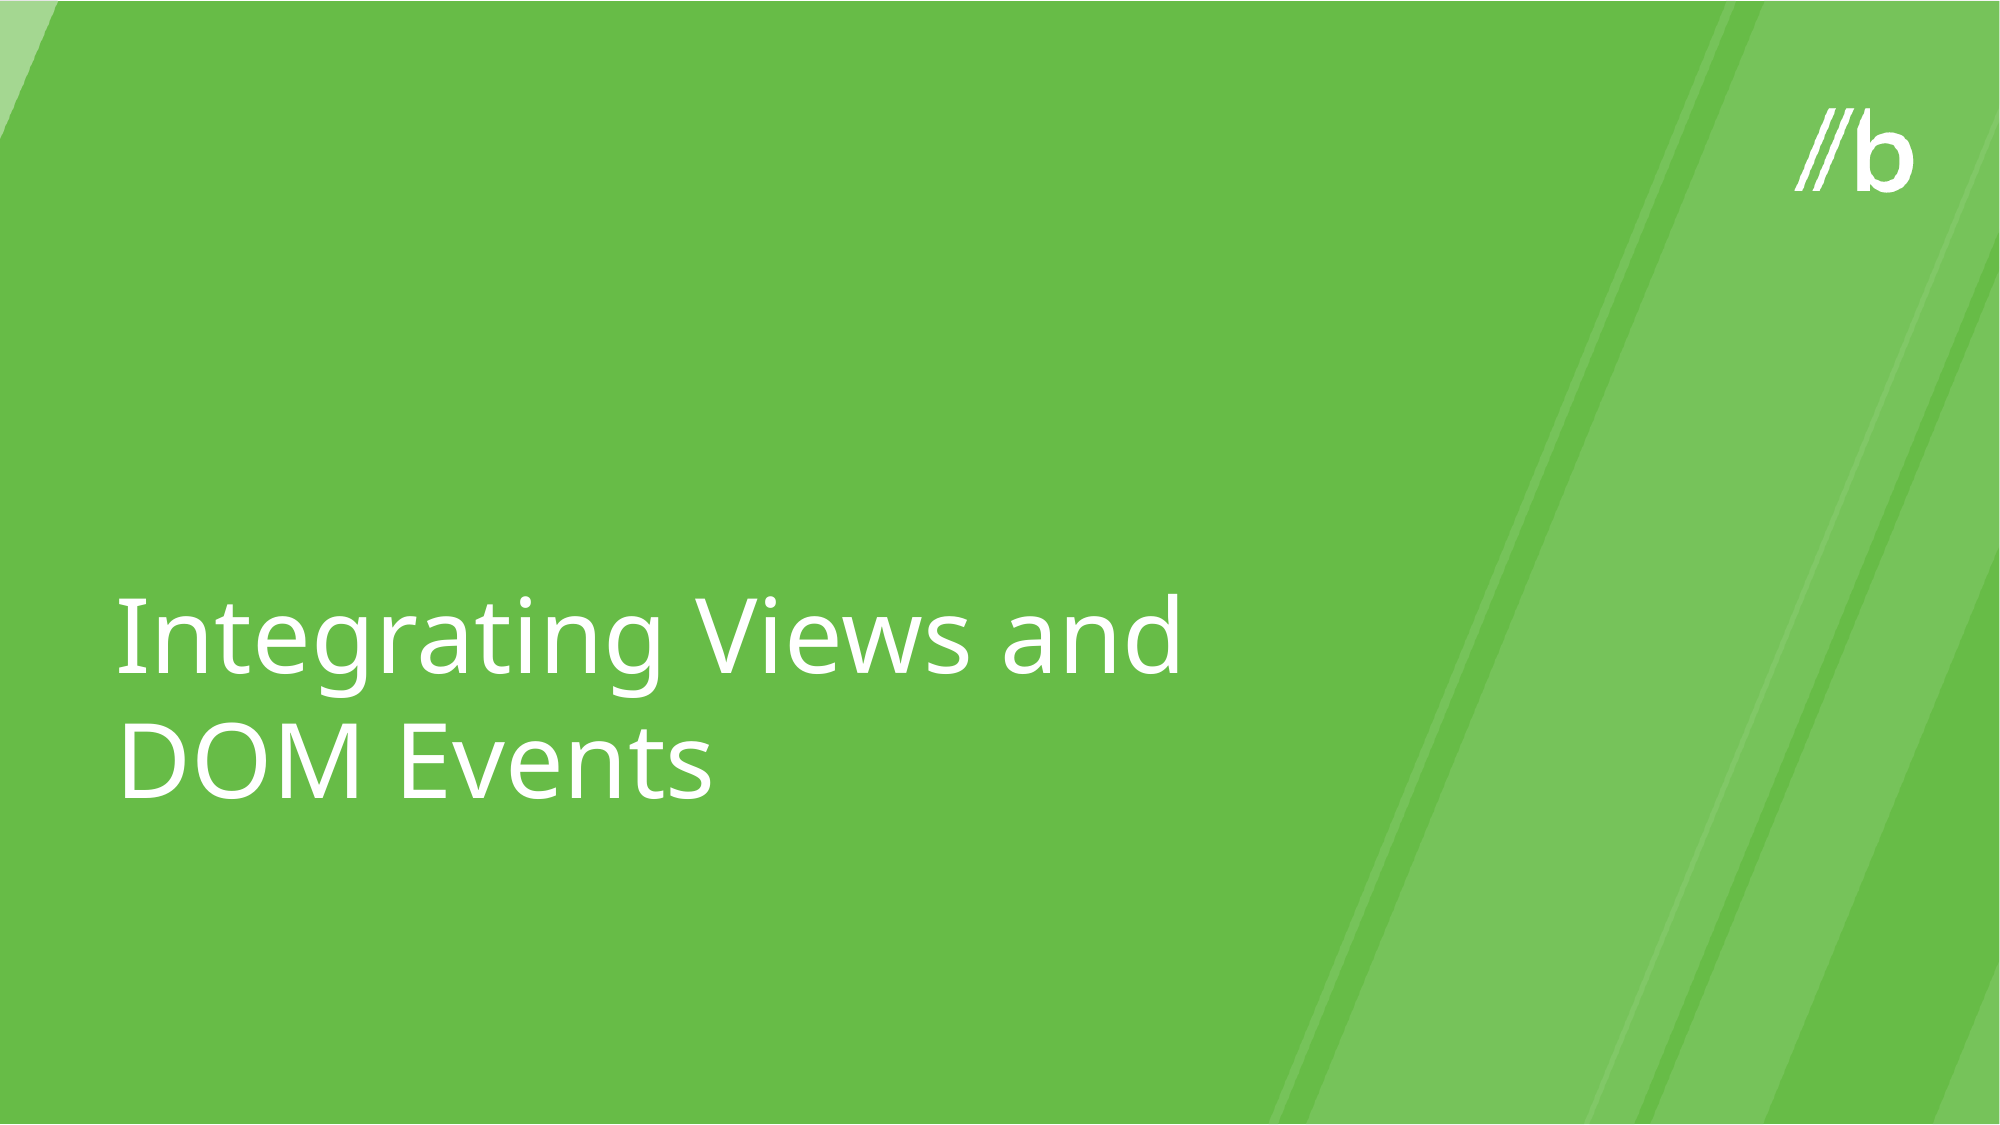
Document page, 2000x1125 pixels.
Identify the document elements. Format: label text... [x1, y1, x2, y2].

text_box Integrating Views and DOM Events [100, 562, 1368, 828]
picture [0, 0, 2000, 1125]
